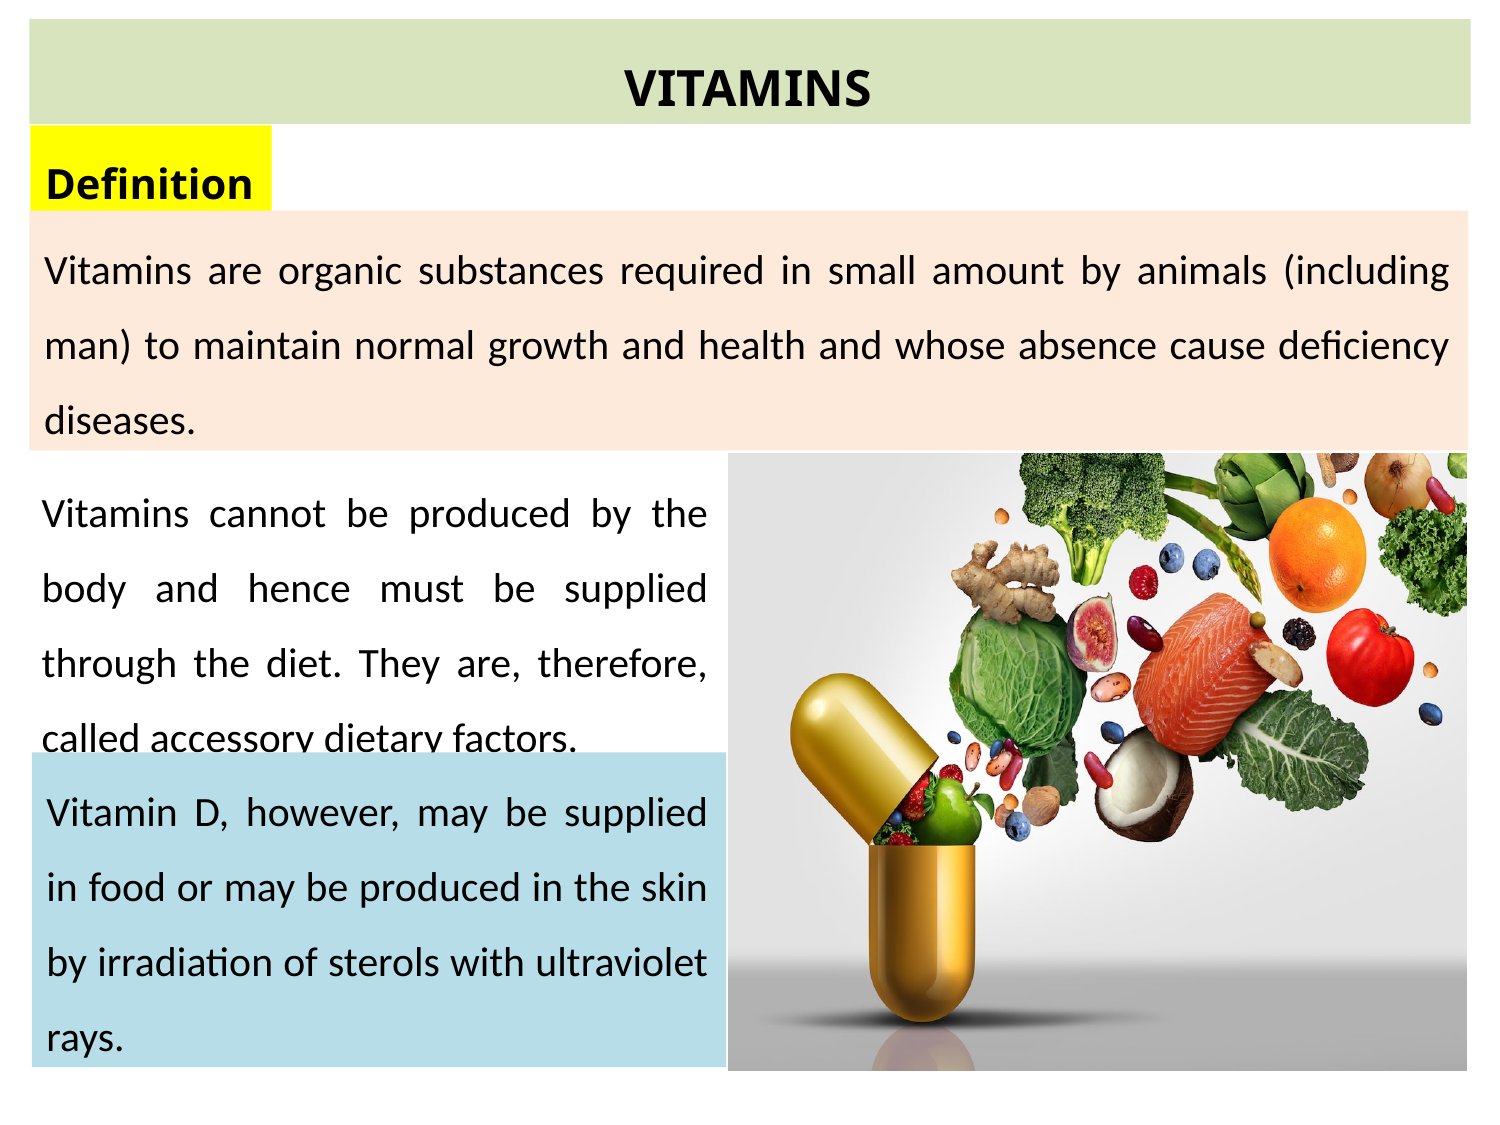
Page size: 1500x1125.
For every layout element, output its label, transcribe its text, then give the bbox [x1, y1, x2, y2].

picture [728, 452, 1467, 1071]
text_box Vitamin D, however, may be supplied in food or may be produced in the skin by irradiation of sterols with ultraviolet rays. [31, 752, 723, 1068]
text_box Vitamins are organic substances required in small amount by animals (including man) to maintain normal growth and health and whose absence cause deficiency diseases. [29, 210, 1469, 451]
text_box Vitamins cannot be produced by the body and hence must be supplied through the diet. They are, therefore, called accessory dietary factors. [26, 453, 726, 768]
text_box VITAMINS [29, 19, 1471, 124]
text_box Definition [30, 125, 272, 210]
